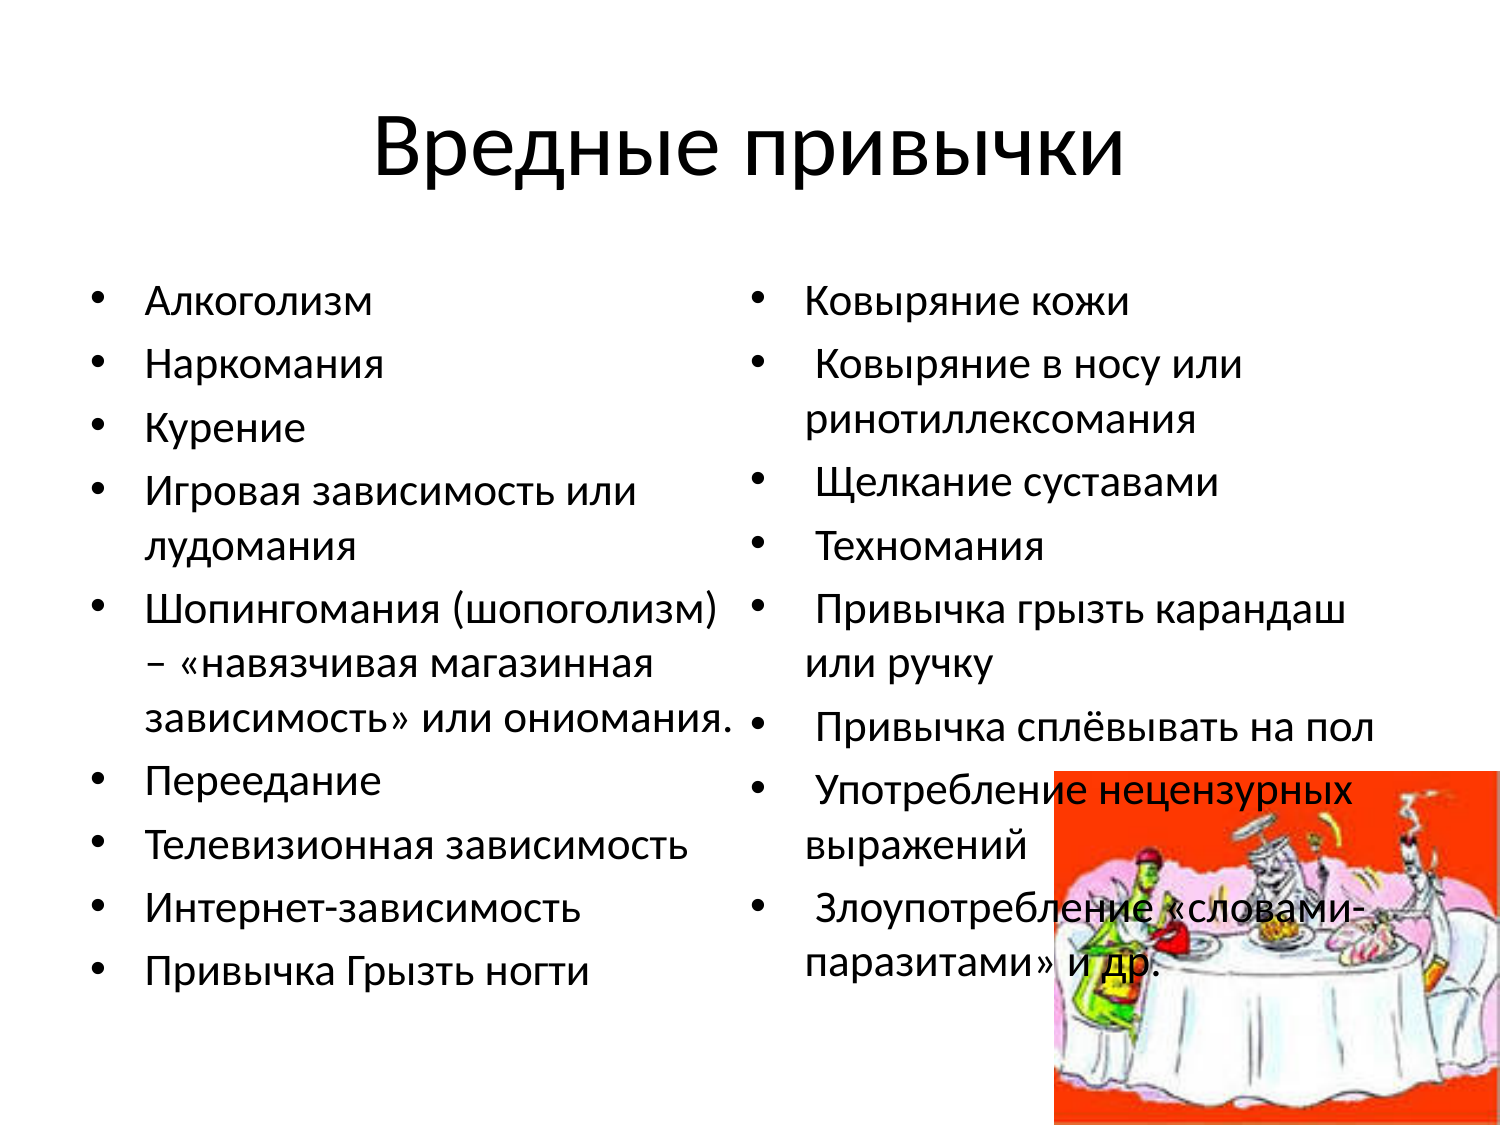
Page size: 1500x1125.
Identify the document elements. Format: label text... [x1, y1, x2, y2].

list Алкоголизм Наркомания Курение Игровая зависимость или лудомания Шопингомания (шопоголизм) – «навязчивая магазинная зависимость» или ониомания. Переедание Телевизионная зависимость Интернет-зависимость Привычка Грызть ногти Ковыряние кожи Ковыряние в носу или ринотиллексомания Щелкание суставами Техномания Привычка грызть карандаш или ручку Привычка сплёвывать на пол Употребление нецензурных выражений Злоупотребление «словами-паразитами» и др. [75, 262, 1425, 1005]
title Вредные привычки [75, 45, 1425, 233]
picture [1054, 771, 1500, 1125]
